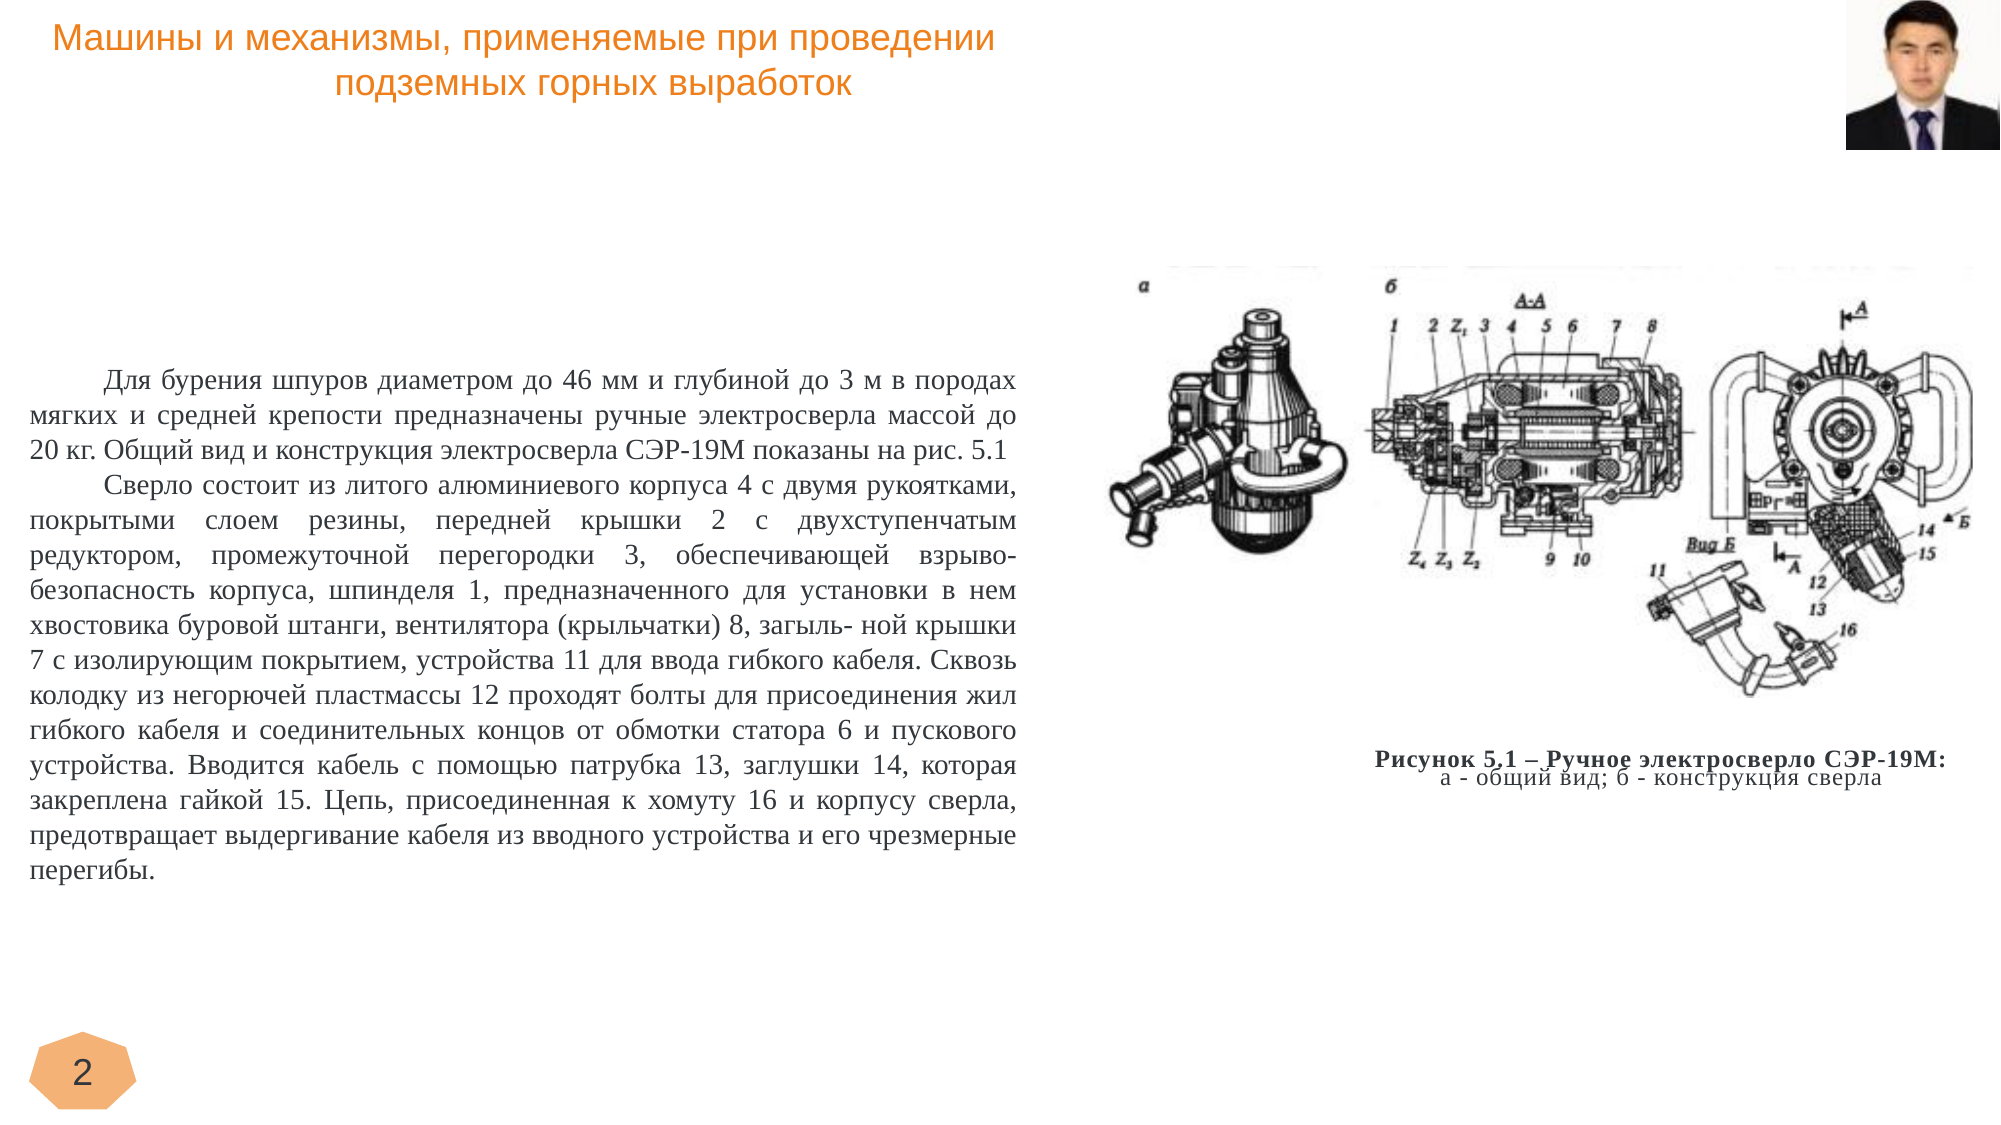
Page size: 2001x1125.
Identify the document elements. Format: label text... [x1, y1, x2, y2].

text_box 2 [26, 1029, 139, 1112]
picture [1089, 266, 1973, 698]
text_box Рисунок 5.1 – Ручное электросверло СЭР-19М: а - общий вид; б - конструкция сверла [1350, 746, 1973, 798]
text_box Для бурения шпуров диаметром до 46 мм и глубиной до 3 м в породах мягких и средней крепости предназначены ручные электросверла массой до 20 кг. Общий вид и конструкция электросверла СЭР-19М показаны на рис. 5.1 Сверло состоит из литого алюминиевого корпуса 4 с двумя рукоятками, покрытыми слоем резины, передней крышки 2 с двухступенчатым редуктором, промежуточной перегородки 3, обеспечивающей взрыво- безопасность корпуса, шпинделя 1, предназначенного для установки в нем хвостовика буровой штанги, вентилятора (крыльчатки) 8, загыль- ной крышки 7 с изолирующим покрытием, устройства 11 для ввода гибкого кабеля. Сквозь колодку из негорючей пластмассы 12 проходят болты для присоединения жил гибкого кабеля и соединительных концов от обмотки статора 6 и пускового устройства. Вводится кабель с помощью патрубка 13, заглушки 14, которая закреплена гайкой 15. Цепь, присоединенная к хомуту 16 и корпусу сверла, предотвращает выдергивание кабеля из вводного устройства и его чрезмерные перегибы. [14, 353, 1033, 928]
picture [1846, 0, 2000, 150]
title Машины и механизмы, применяемые при проведении подземных горных выработок [52, 0, 1789, 116]
